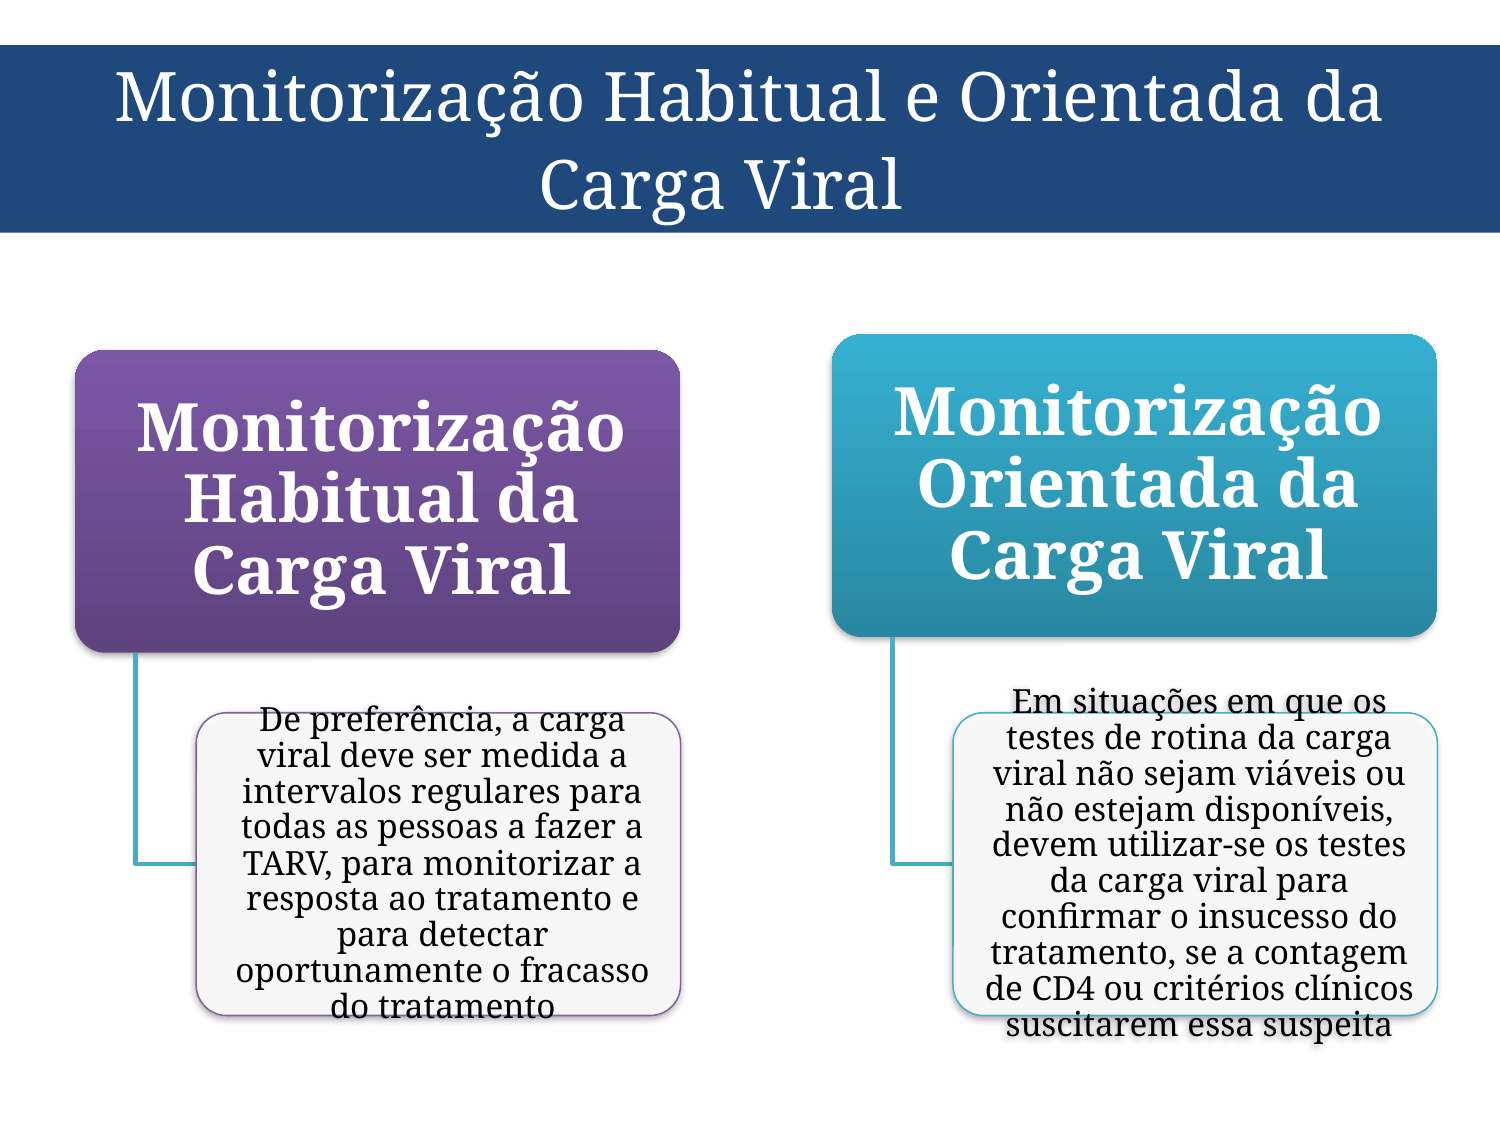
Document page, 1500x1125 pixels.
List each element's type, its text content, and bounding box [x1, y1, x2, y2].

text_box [74, 287, 1438, 1063]
title Monitorização Habitual e Orientada da Carga Viral [0, 45, 1500, 233]
